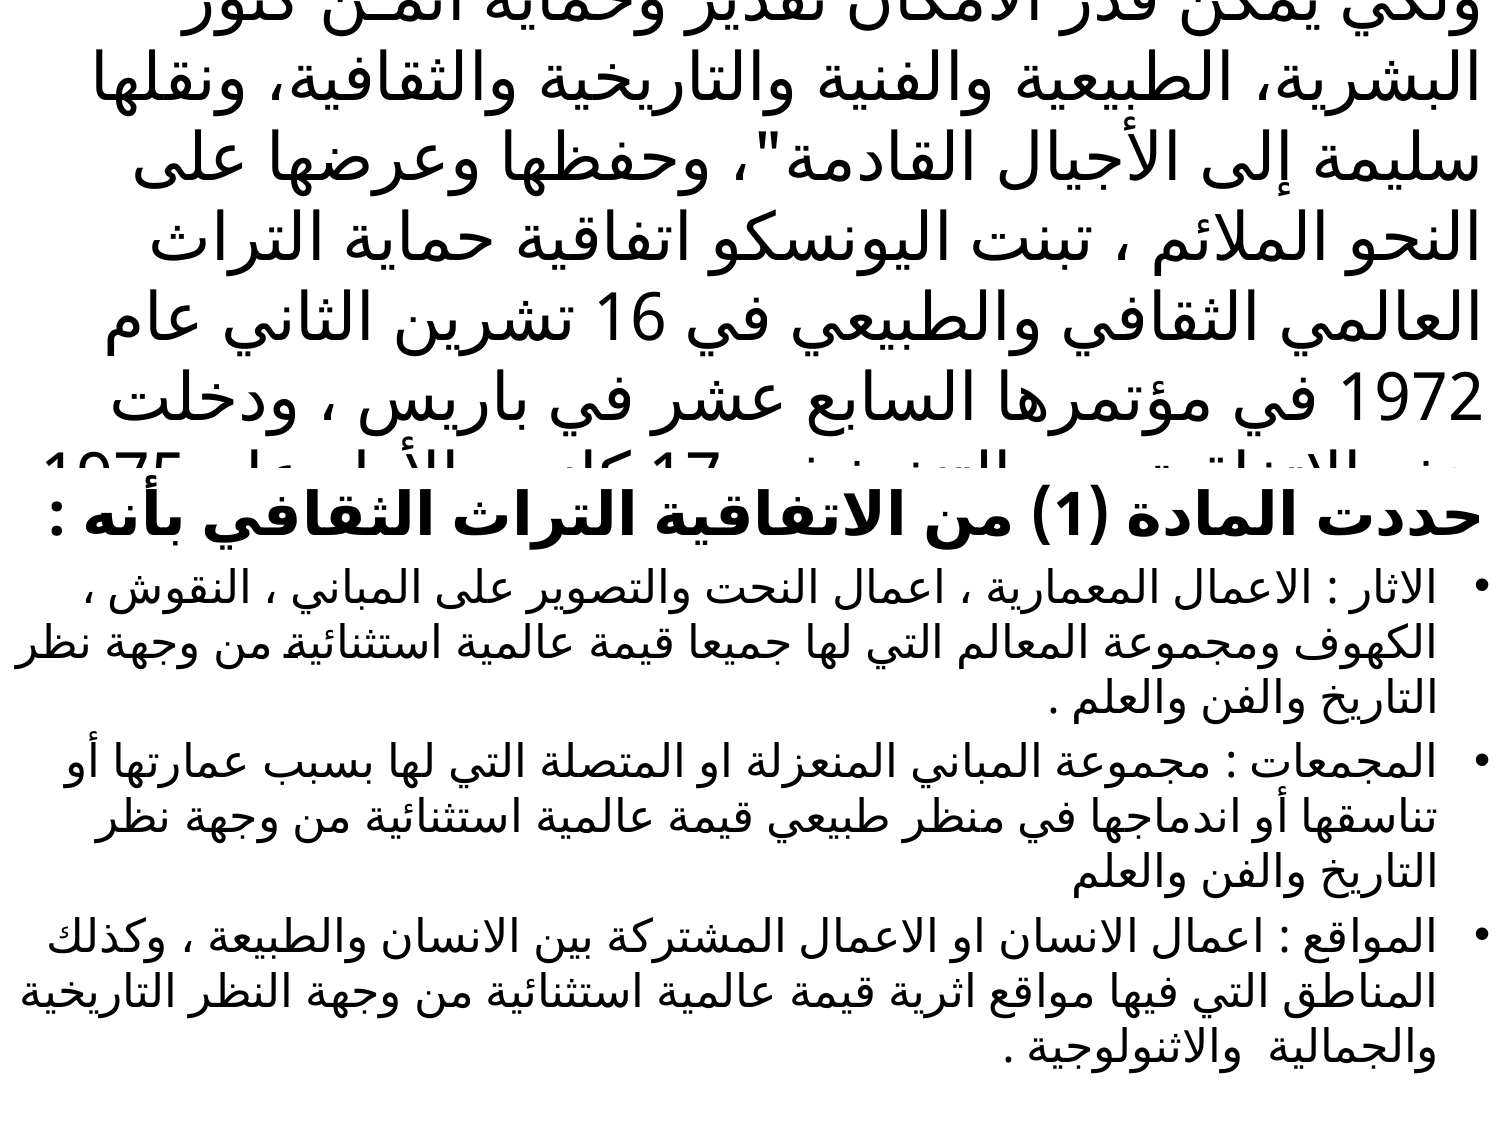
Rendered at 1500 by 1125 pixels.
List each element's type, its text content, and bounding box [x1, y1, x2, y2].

list حددت المادة (1) من الاتفاقية التراث الثقافي بأنه : الاثار : الاعمال المعمارية ، اعمال النحت والتصوير على المباني ، النقوش ، الكهوف ومجموعة المعالم التي لها جميعا قيمة عالمية استثنائية من وجهة نظر التاريخ والفن والعلم . المجمعات : مجموعة المباني المنعزلة او المتصلة التي لها بسبب عمارتها أو تناسقها أو اندماجها في منظر طبيعي قيمة عالمية استثنائية من وجهة نظر التاريخ والفن والعلم المواقع : اعمال الانسان او الاعمال المشتركة بين الانسان والطبيعة ، وكذلك المناطق التي فيها مواقع اثرية قيمة عالمية استثنائية من وجهة النظر التاريخية والجمالية والاثنولوجية . [0, 468, 1500, 1125]
title ولكي يمكن قدر الامكان تقدير وحماية أثمَـن كنوز البشرية، الطبيعية والفنية والتاريخية والثقافية، ونقلها سليمة إلى الأجيال القادمة"، وحفظها وعرضها على النحو الملائم ، تبنت اليونسكو اتفاقية حماية التراث العالمي الثقافي والطبيعي في 16 تشرين الثاني عام 1972 في مؤتمرها السابع عشر في باريس ، ودخلت هذه الاتفاقية حيز التنفيذ في 17 كانون الأول عام 1975. [0, 0, 1500, 468]
